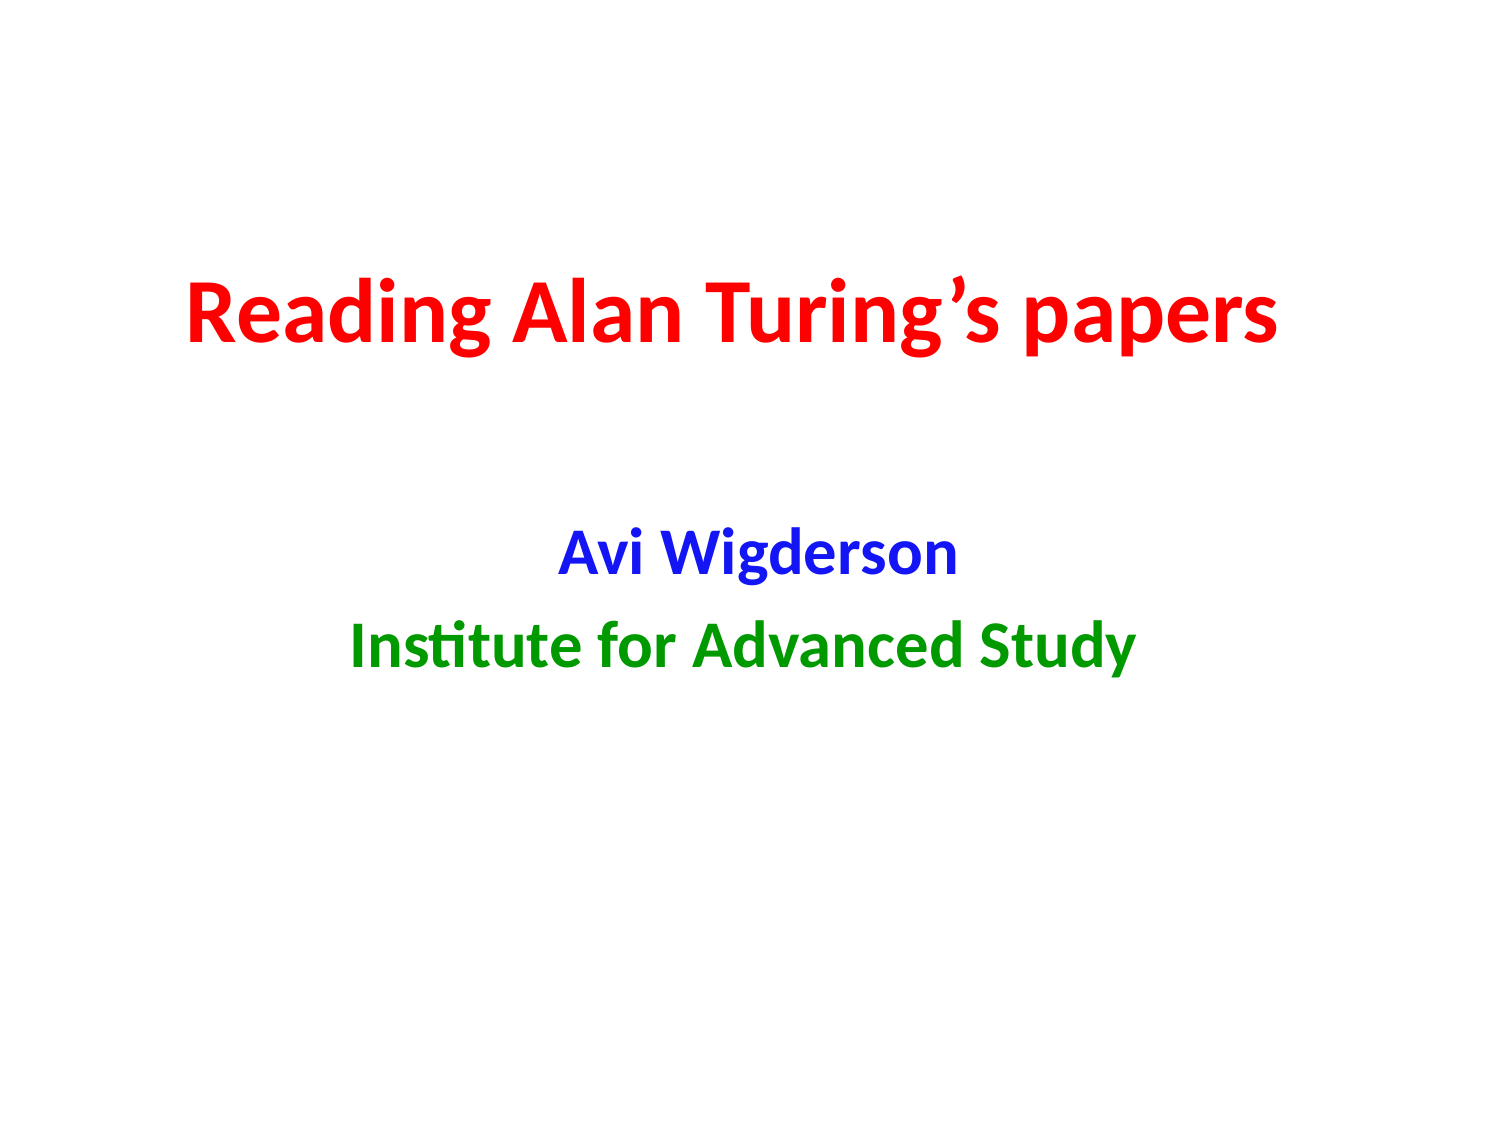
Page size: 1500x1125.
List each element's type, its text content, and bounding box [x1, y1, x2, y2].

title Reading Alan Turing’s papers [50, 125, 1438, 488]
subtitle Avi Wigderson Institute for Advanced Study [200, 500, 1288, 875]
